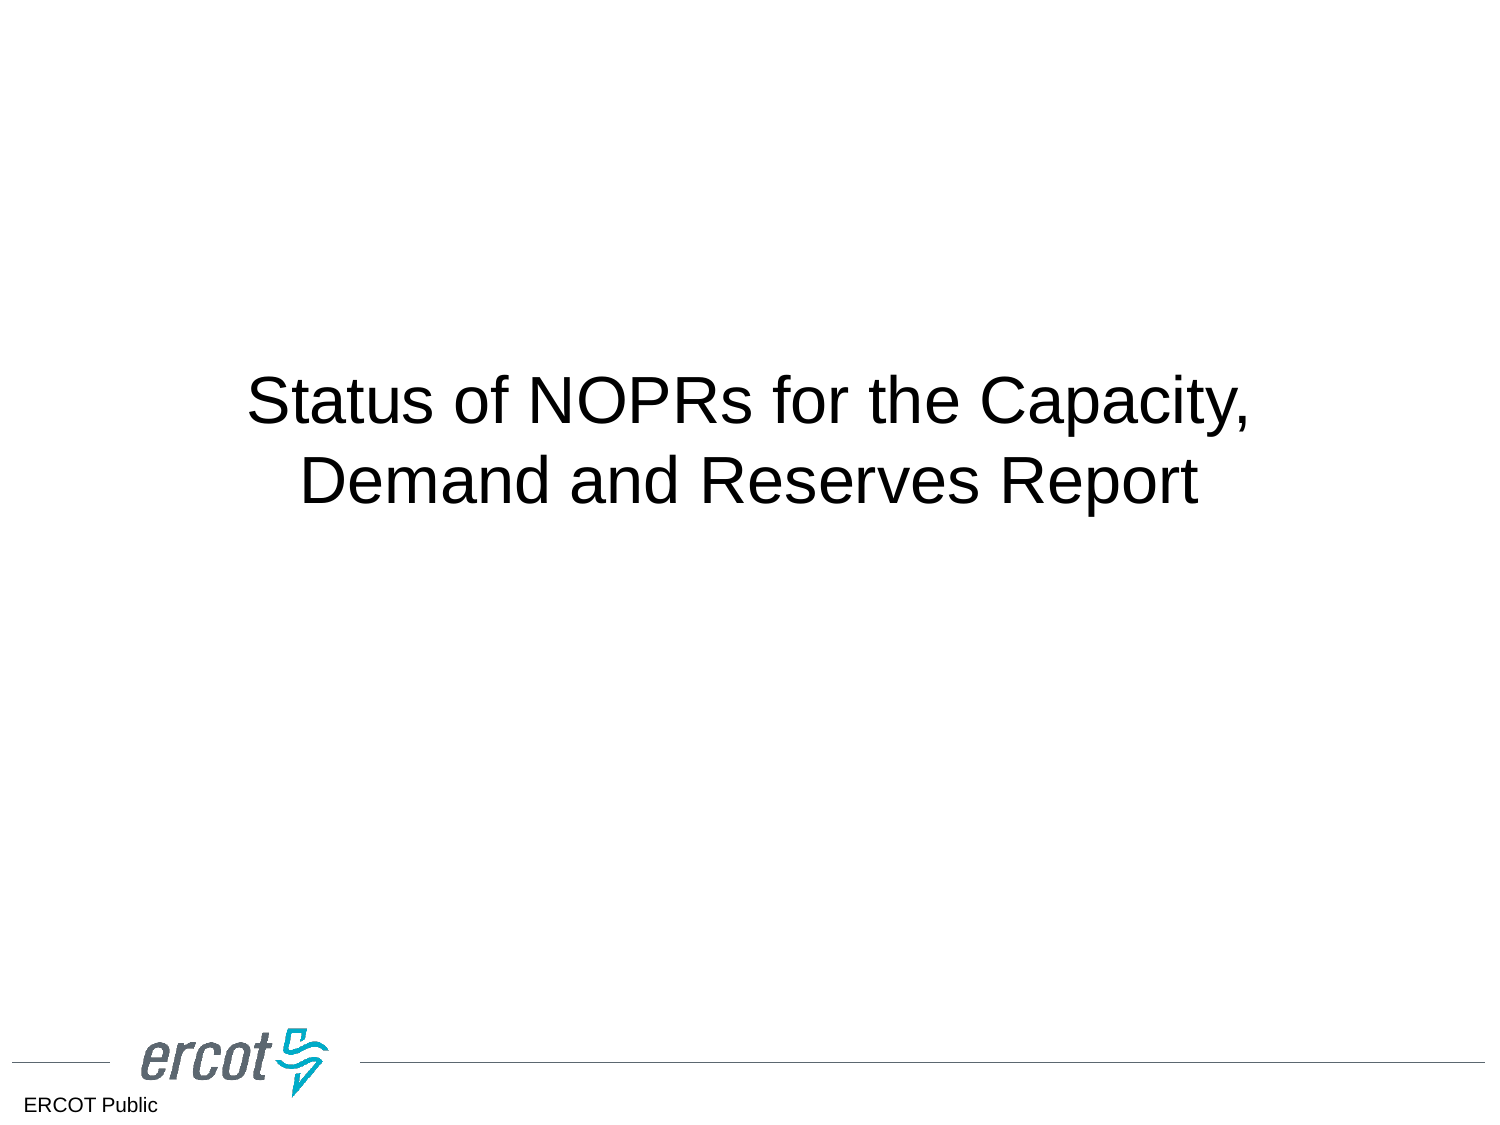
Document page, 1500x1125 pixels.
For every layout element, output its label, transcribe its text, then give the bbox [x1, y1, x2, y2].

picture [137, 1024, 332, 1100]
title Status of NOPRs for the Capacity, Demand and Reserves Report [112, 349, 1388, 591]
